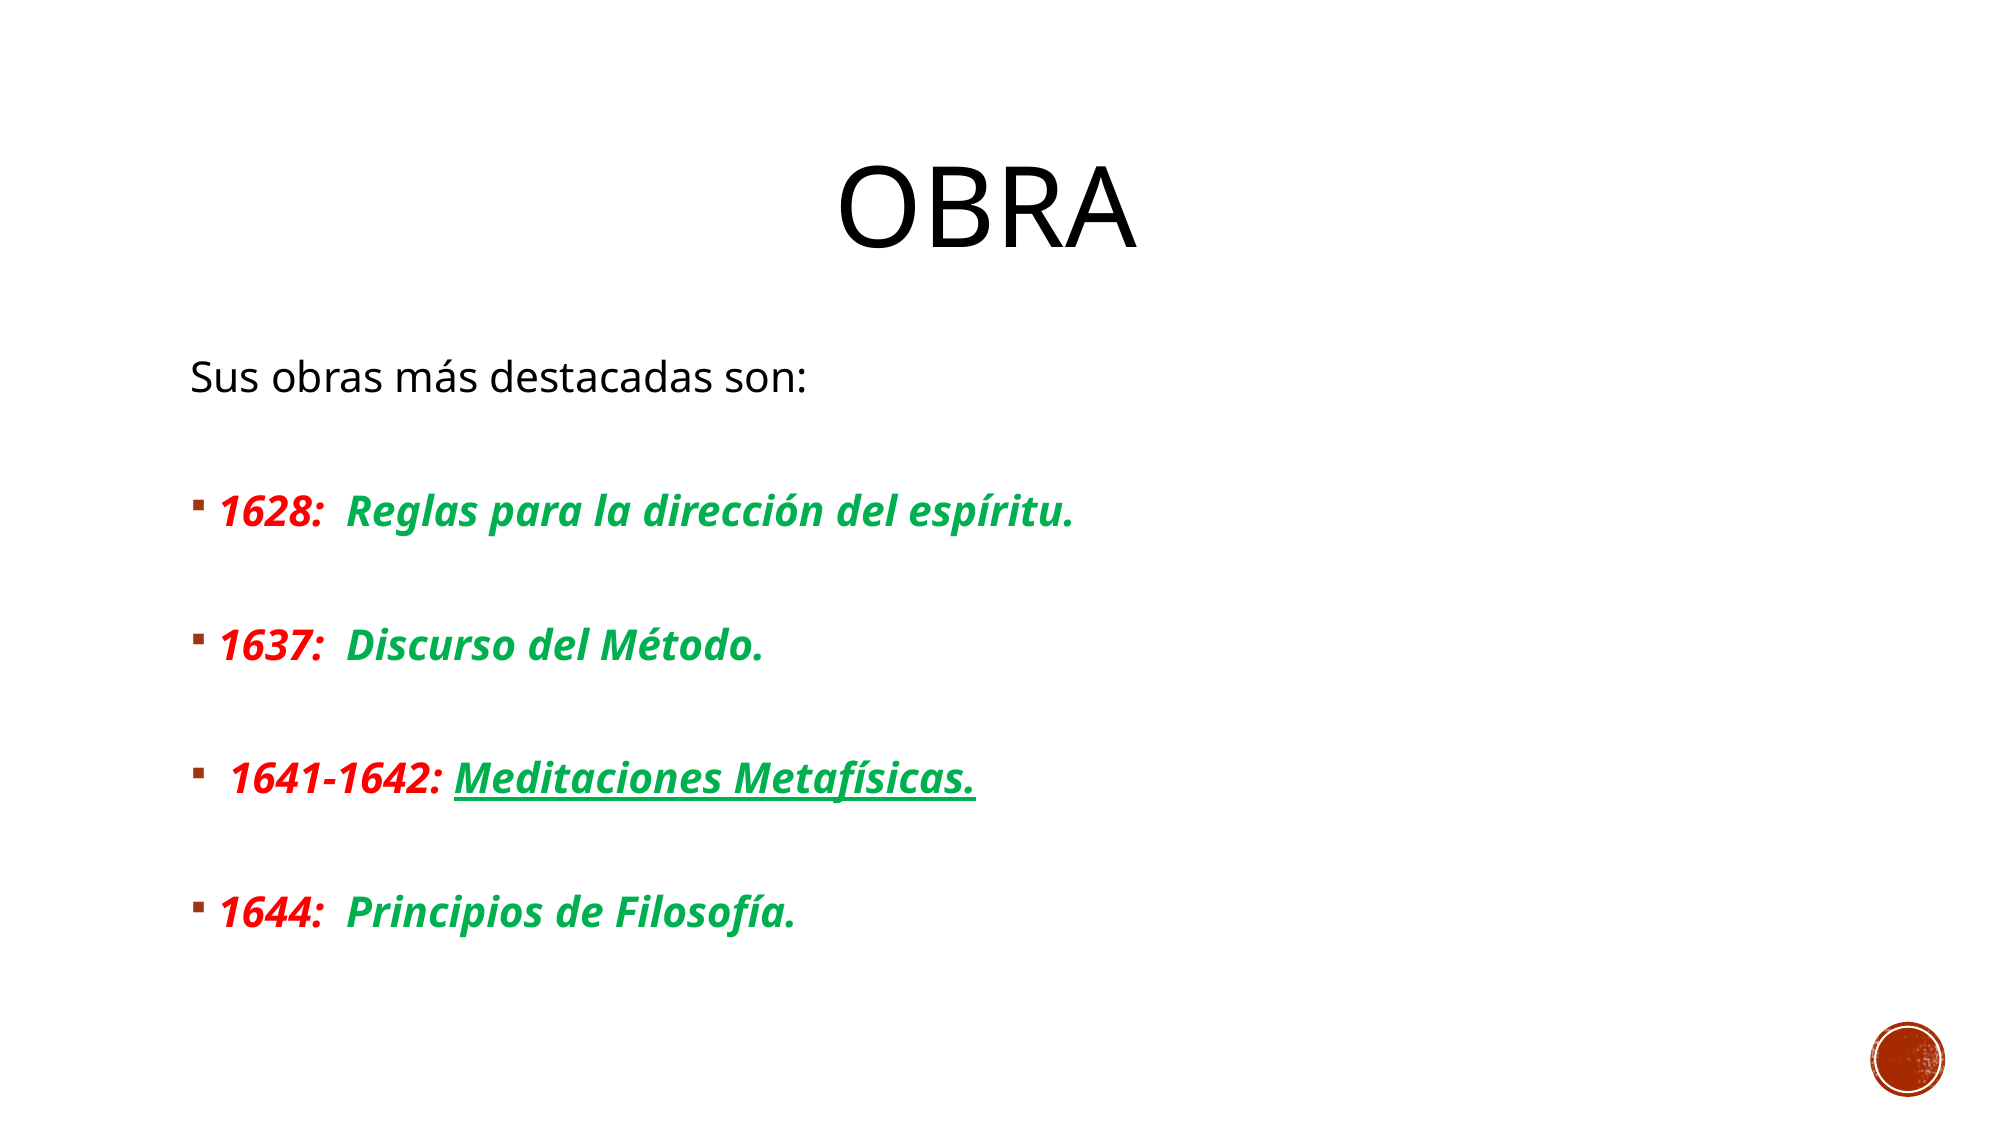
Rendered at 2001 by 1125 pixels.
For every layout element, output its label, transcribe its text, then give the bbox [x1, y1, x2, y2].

title Obra [175, 79, 1826, 344]
list Sus obras más destacadas son: 1628: Reglas para la dirección del espíritu. 1637: Discurso del Método. 1641-1642: Meditaciones Metafísicas. 1644: Principios de Filosofía. [175, 348, 1826, 1013]
